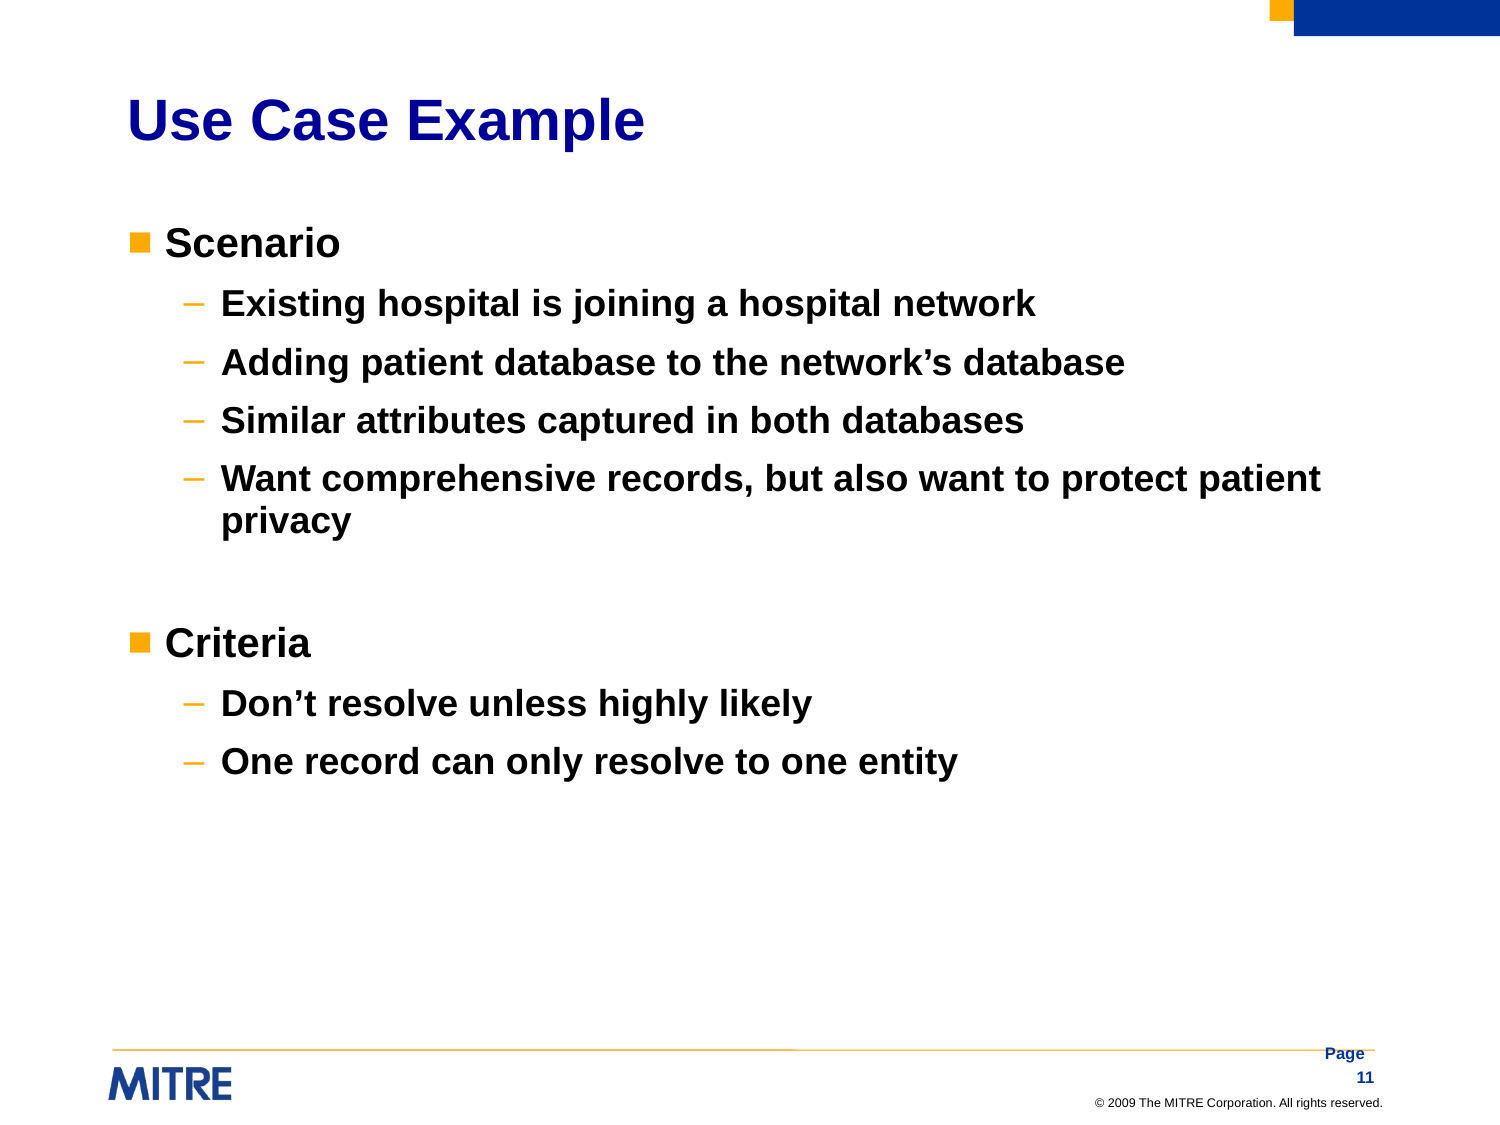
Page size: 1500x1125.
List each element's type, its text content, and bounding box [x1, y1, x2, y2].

slide_number Page 11 [1301, 1049, 1390, 1076]
list Scenario Existing hospital is joining a hospital network Adding patient database to the network’s database Similar attributes captured in both databases Want comprehensive records, but also want to protect patient privacy Criteria Don’t resolve unless highly likely One record can only resolve to one entity [112, 212, 1376, 1015]
picture [103, 1064, 236, 1106]
title Use Case Example [112, 45, 1375, 200]
